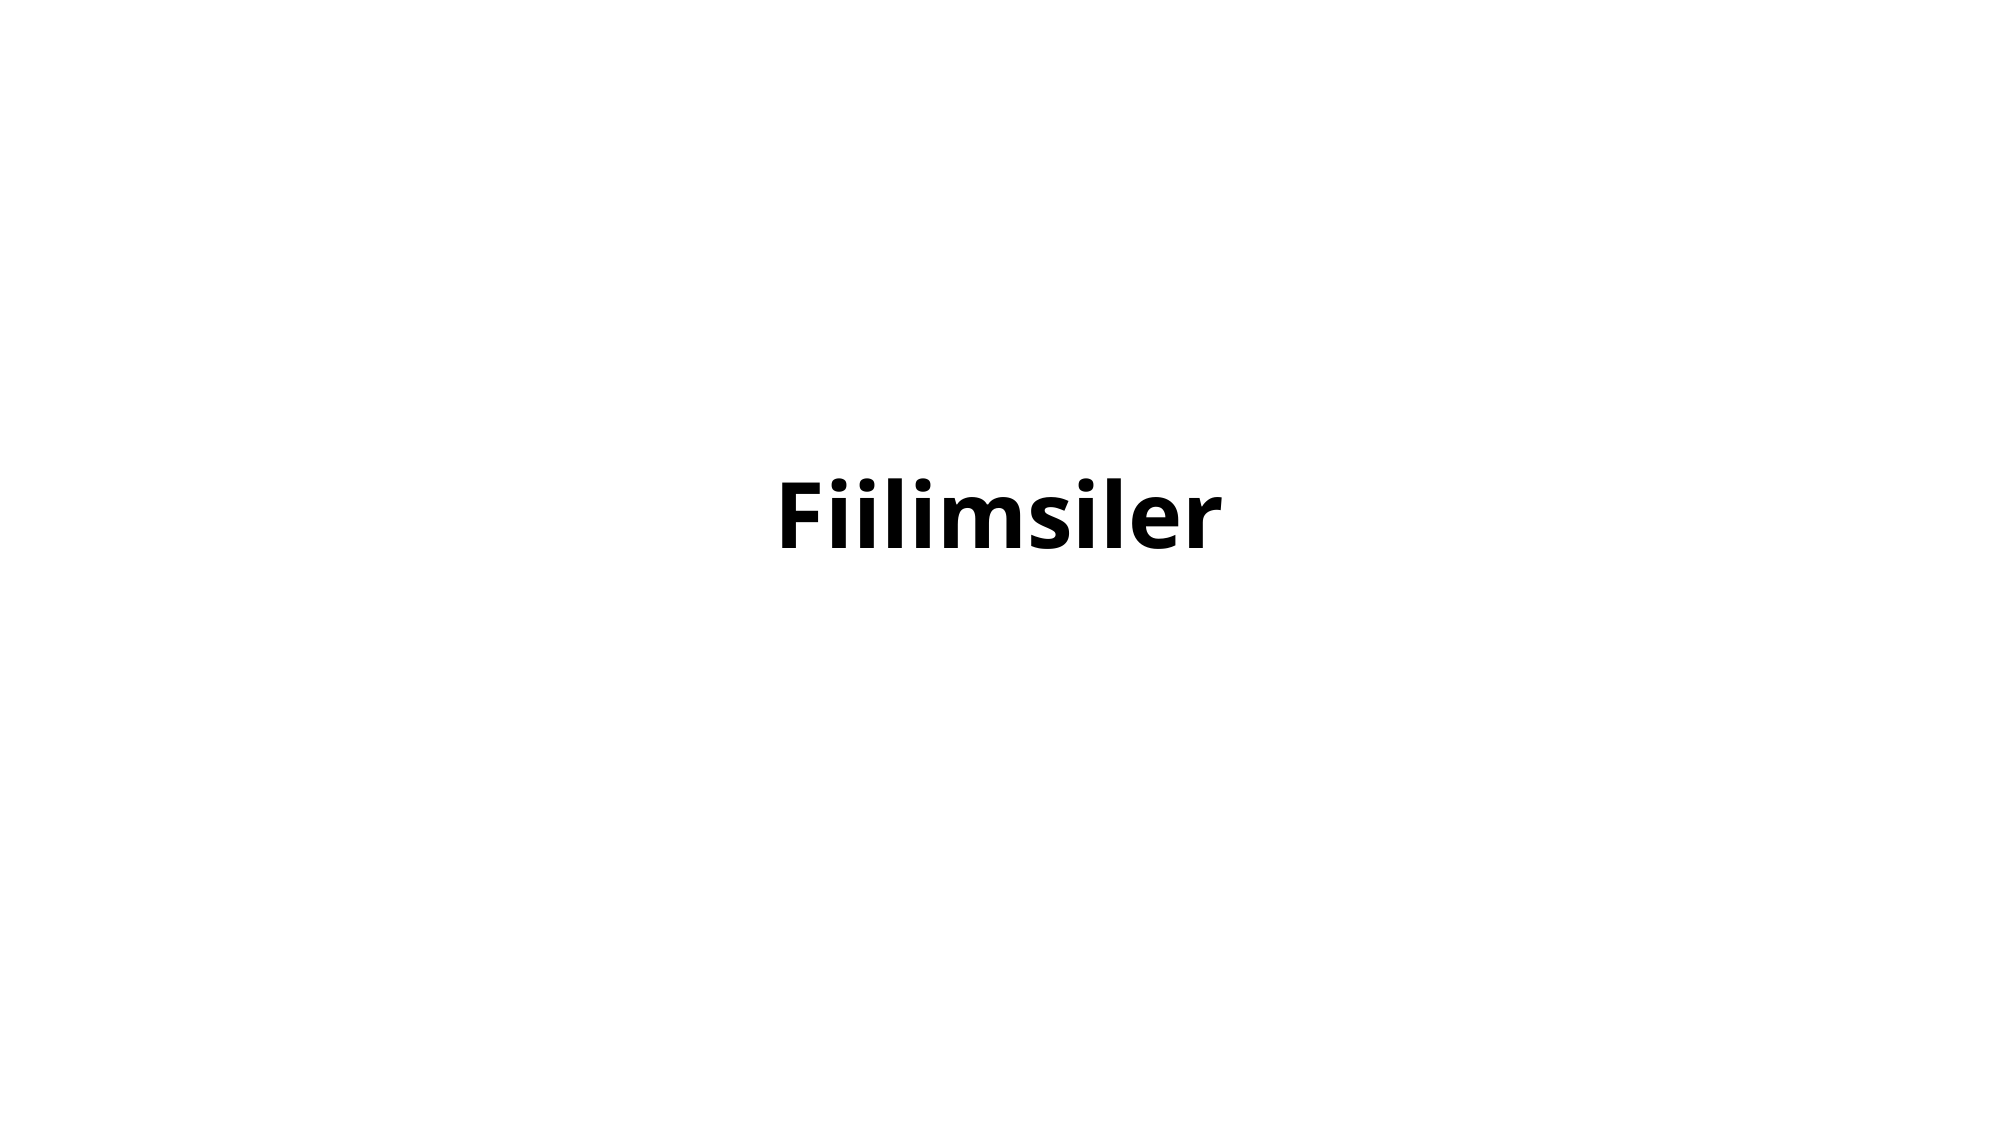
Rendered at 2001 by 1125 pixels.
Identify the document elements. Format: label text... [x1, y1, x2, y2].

title Fiilimsiler [249, 184, 1750, 576]
